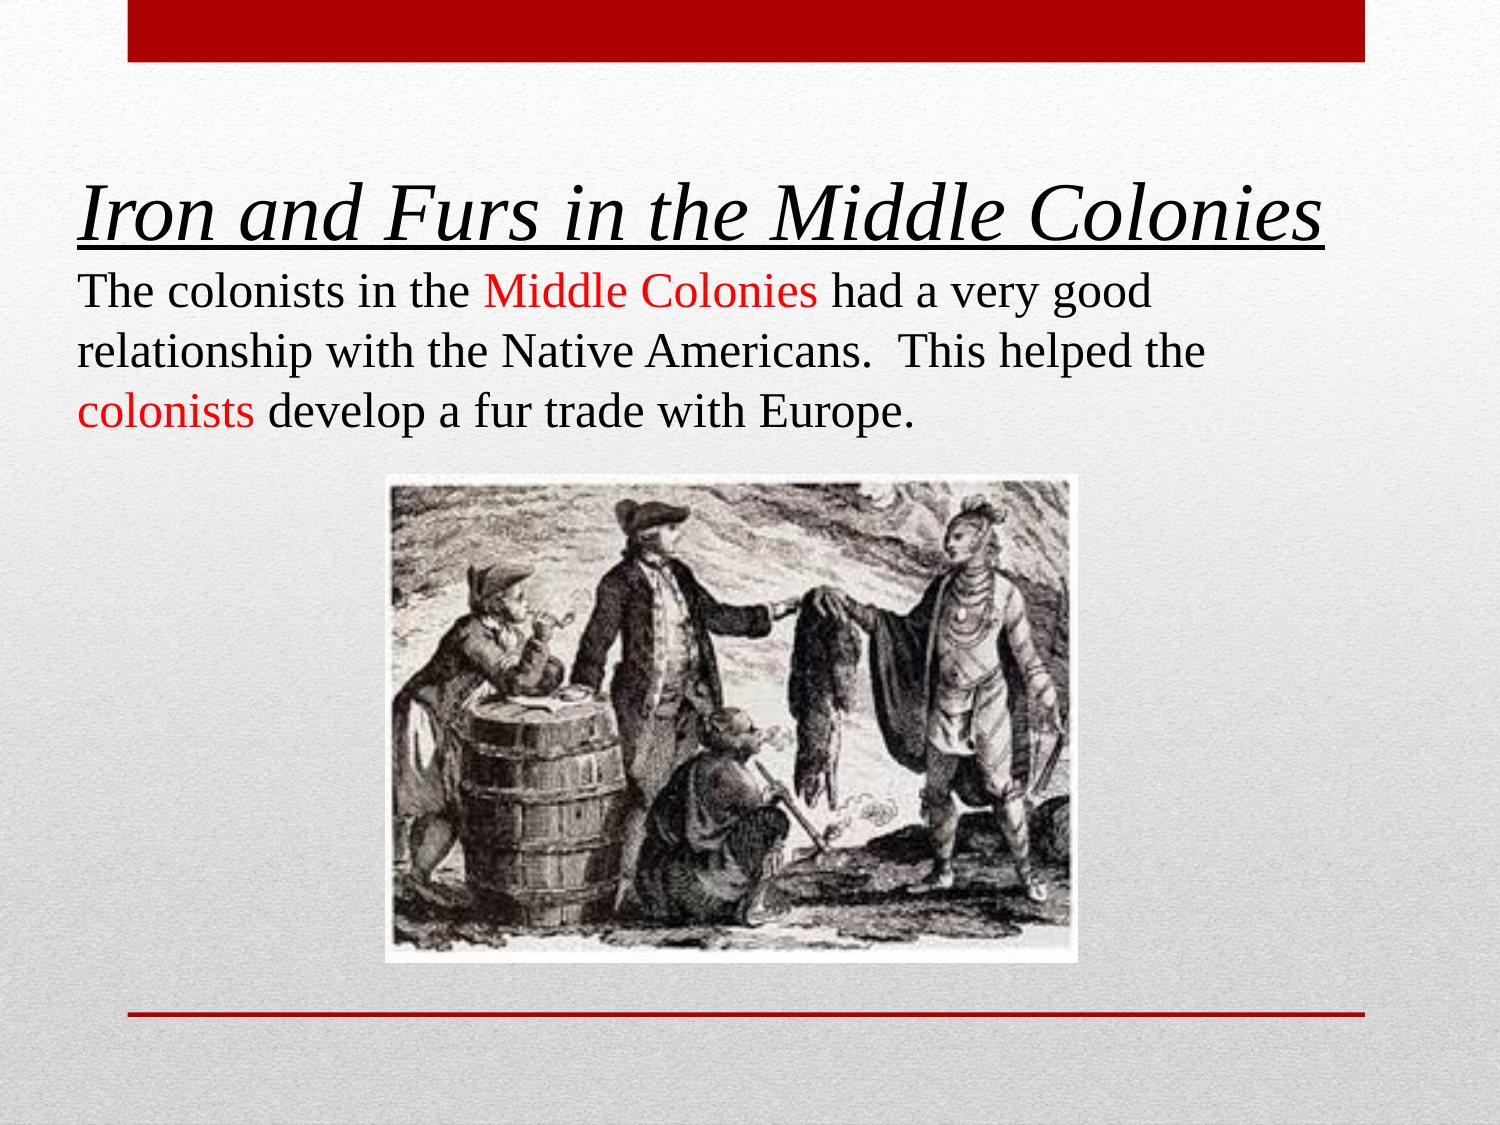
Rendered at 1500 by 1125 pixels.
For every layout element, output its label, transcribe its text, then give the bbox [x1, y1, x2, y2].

picture [384, 474, 1079, 964]
text_box Iron and Furs in the Middle Colonies The colonists in the Middle Colonies had a very good relationship with the Native Americans. This helped the colonists develop a fur trade with Europe. [62, 149, 1400, 445]
